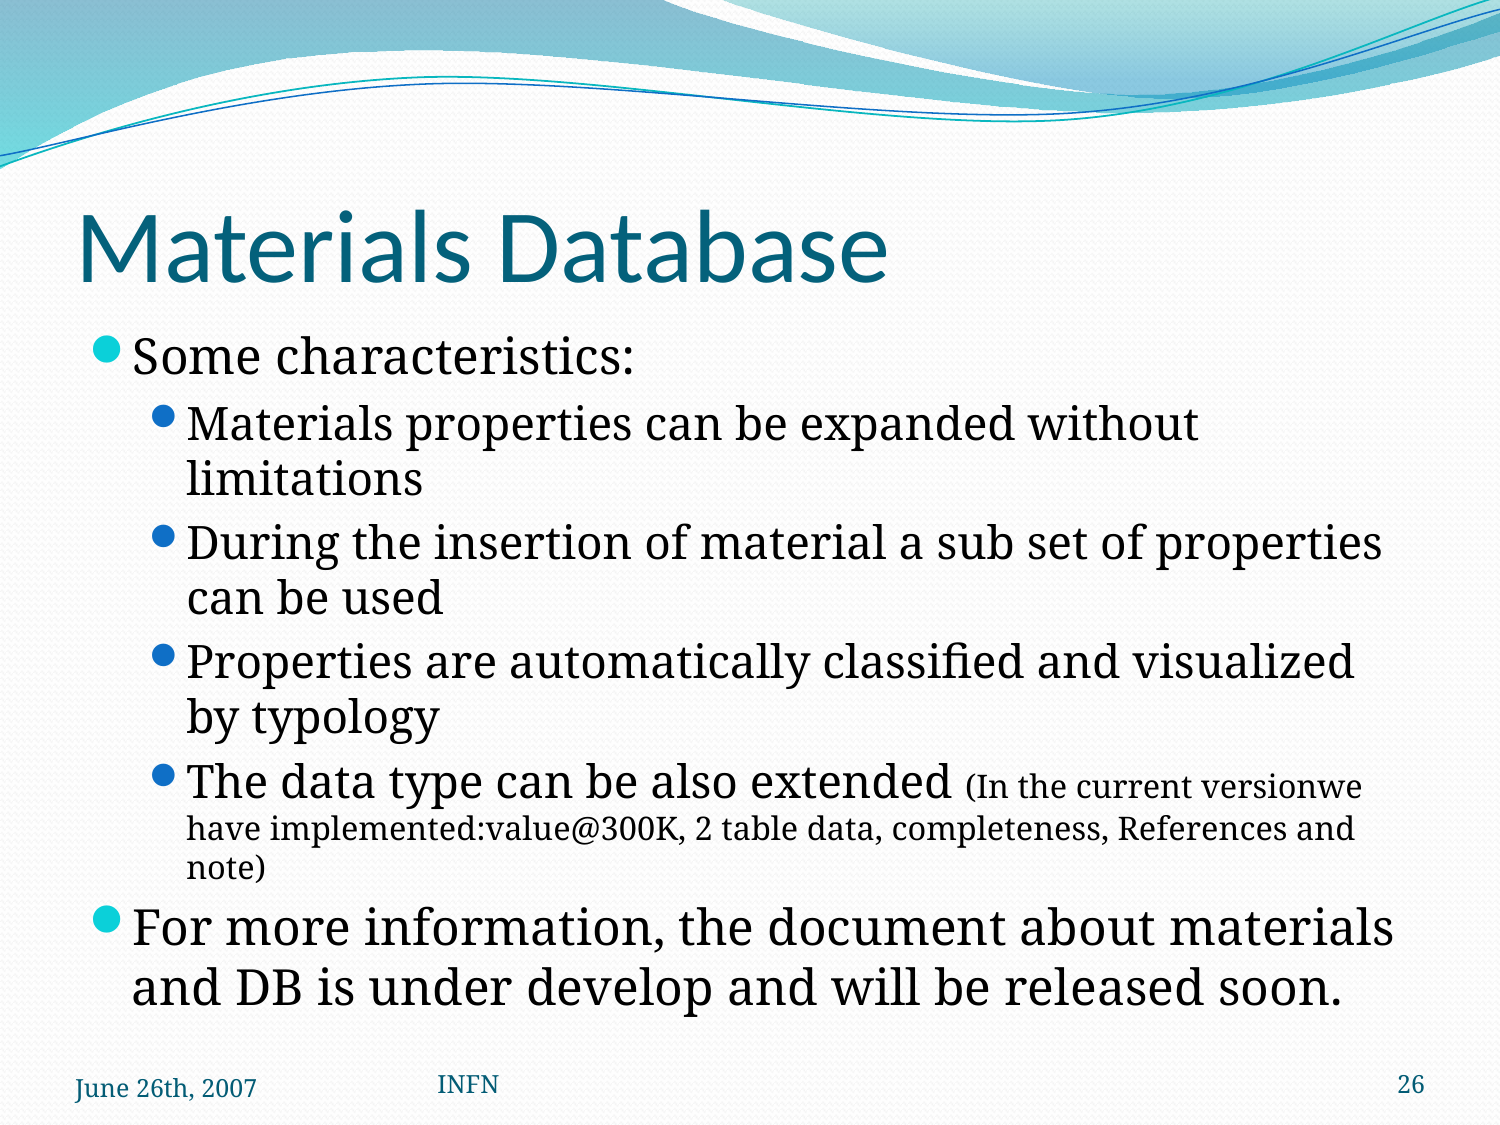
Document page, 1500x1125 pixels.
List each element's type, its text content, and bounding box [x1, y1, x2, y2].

footer INFN [437, 1042, 988, 1103]
list Some characteristics: Materials properties can be expanded without limitations During the insertion of material a sub set of properties can be used Properties are automatically classified and visualized by typology The data type can be also extended (In the current versionwe have implemented:value@300K, 2 table data, completeness, References and note) For more information, the document about materials and DB is under develop and will be released soon. [75, 317, 1425, 1038]
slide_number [75, 1042, 425, 1103]
slide_number 26 [1299, 1042, 1425, 1103]
title Materials Database [75, 115, 1425, 303]
